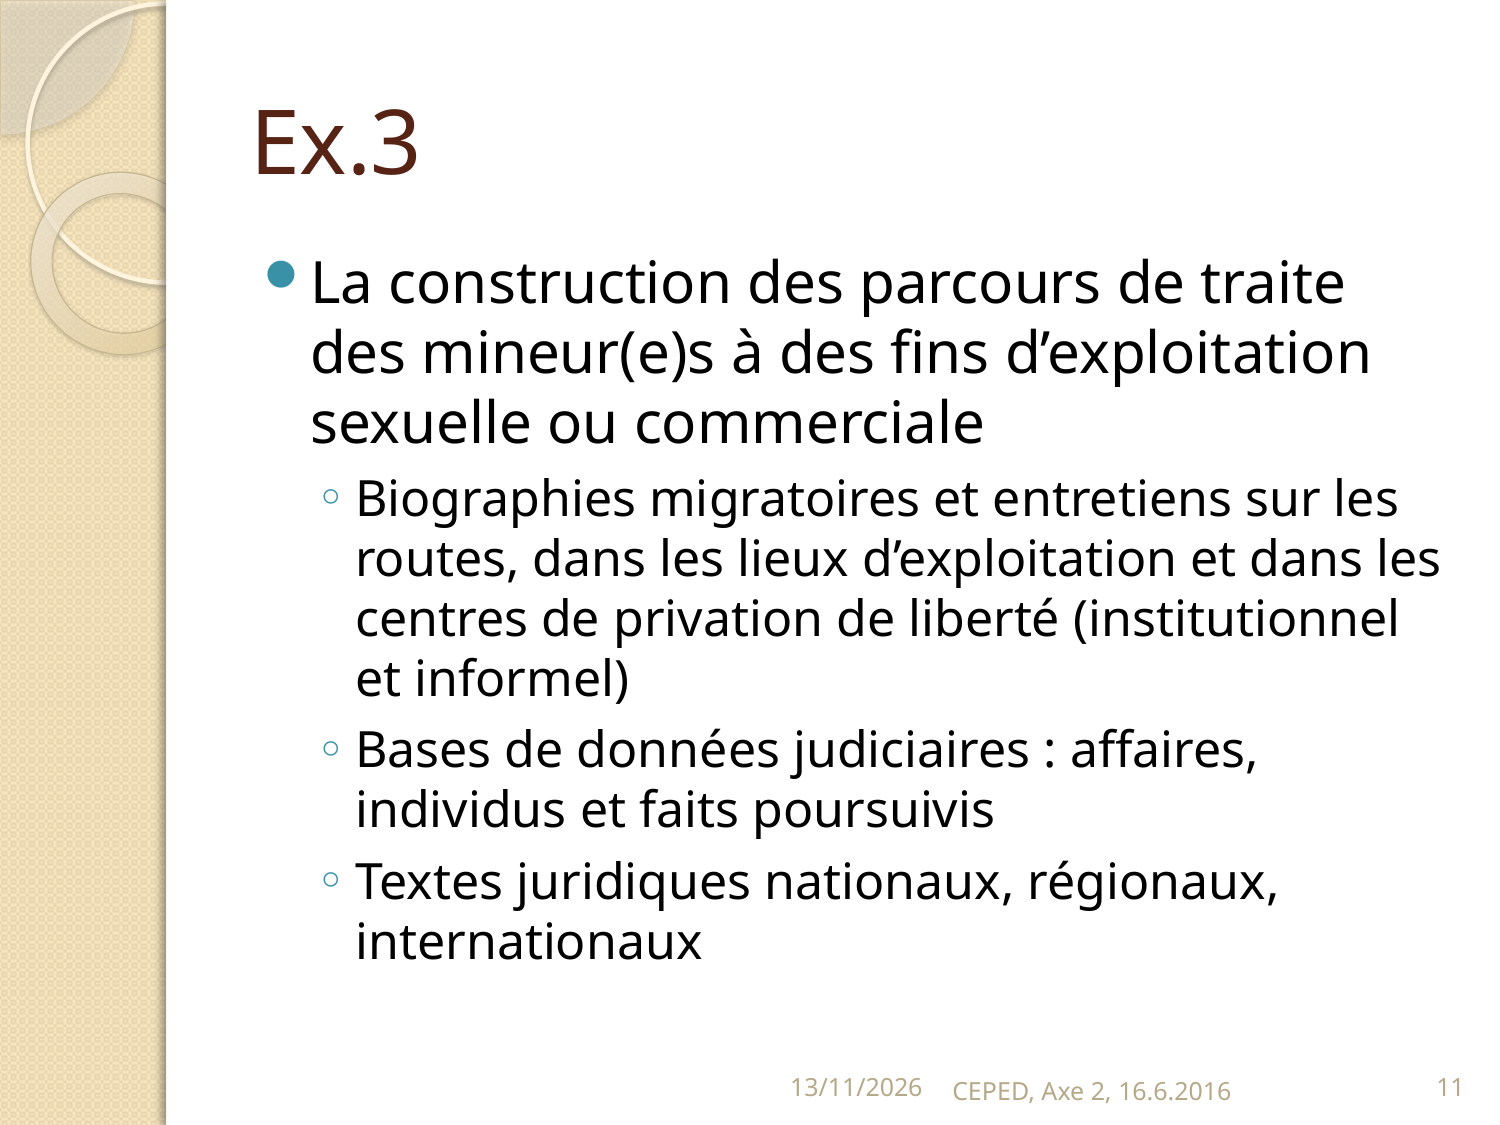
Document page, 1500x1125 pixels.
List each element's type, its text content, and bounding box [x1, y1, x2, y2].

slide_number 11 [1413, 1034, 1488, 1113]
list La construction des parcours de traite des mineur(e)s à des fins d’exploitation sexuelle ou commerciale Biographies migratoires et entretiens sur les routes, dans les lieux d’exploitation et dans les centres de privation de liberté (institutionnel et informel) Bases de données judiciaires : affaires, individus et faits poursuivis Textes juridiques nationaux, régionaux, internationaux [235, 237, 1466, 1025]
footer CEPED, Axe 2, 16.6.2016 [937, 1034, 1413, 1113]
title Ex.3 [235, 45, 1466, 233]
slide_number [587, 1034, 937, 1113]
